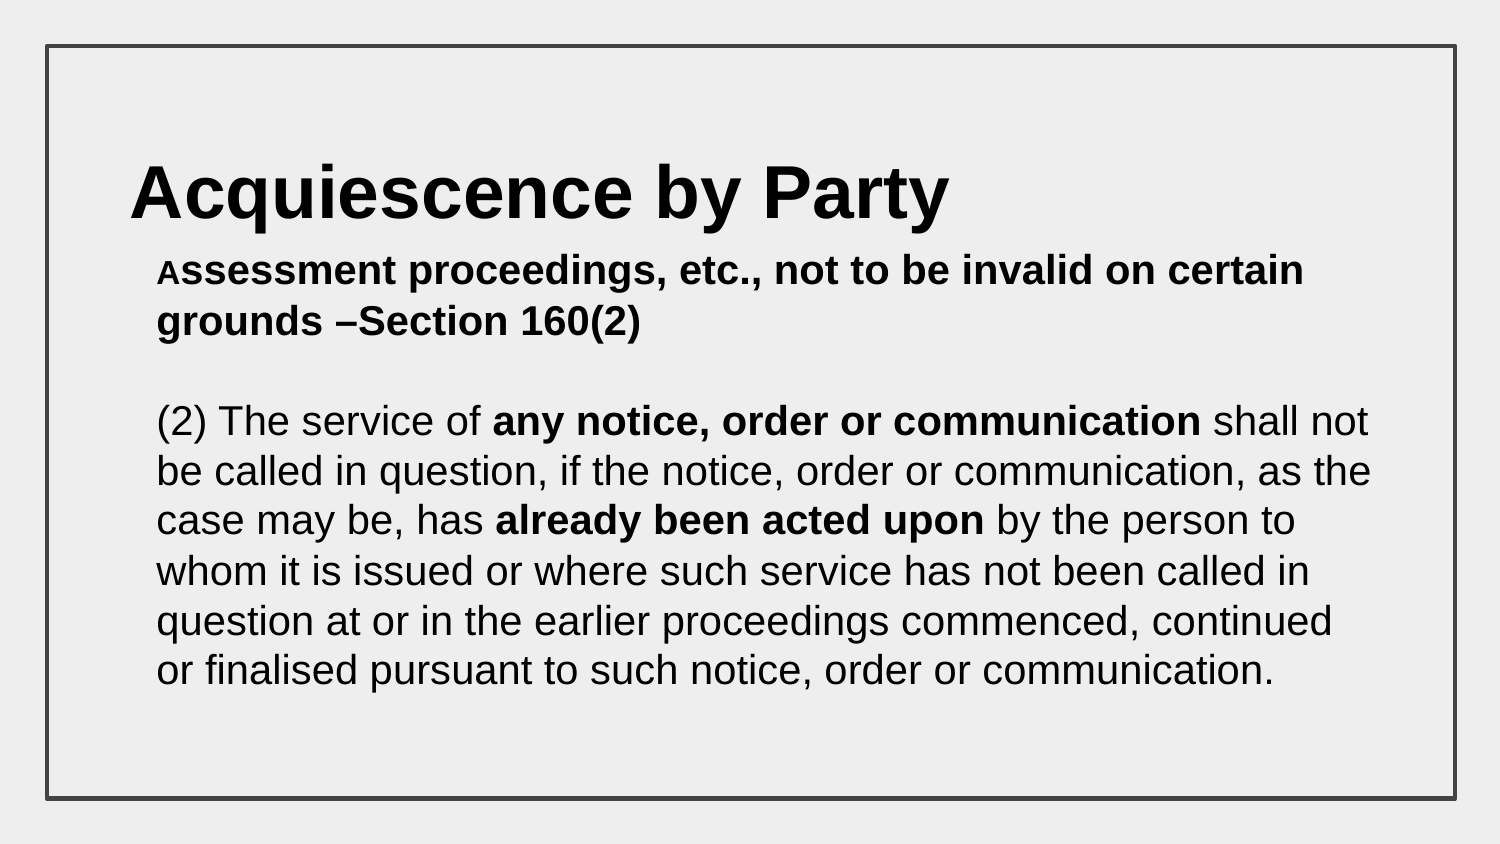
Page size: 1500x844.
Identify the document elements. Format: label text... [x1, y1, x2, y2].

title Acquiescence by Party [115, 100, 1302, 223]
list Assessment proceedings, etc., not to be invalid on certain grounds –Section 160(2) (2) The service of any notice, order or communication shall not be called in question, if the notice, order or communication, as the case may be, has already been acted upon by the person to whom it is issued or where such service has not been called in question at or in the earlier proceedings commenced, continued or finalised pursuant to such notice, order or communication. [116, 228, 1392, 725]
